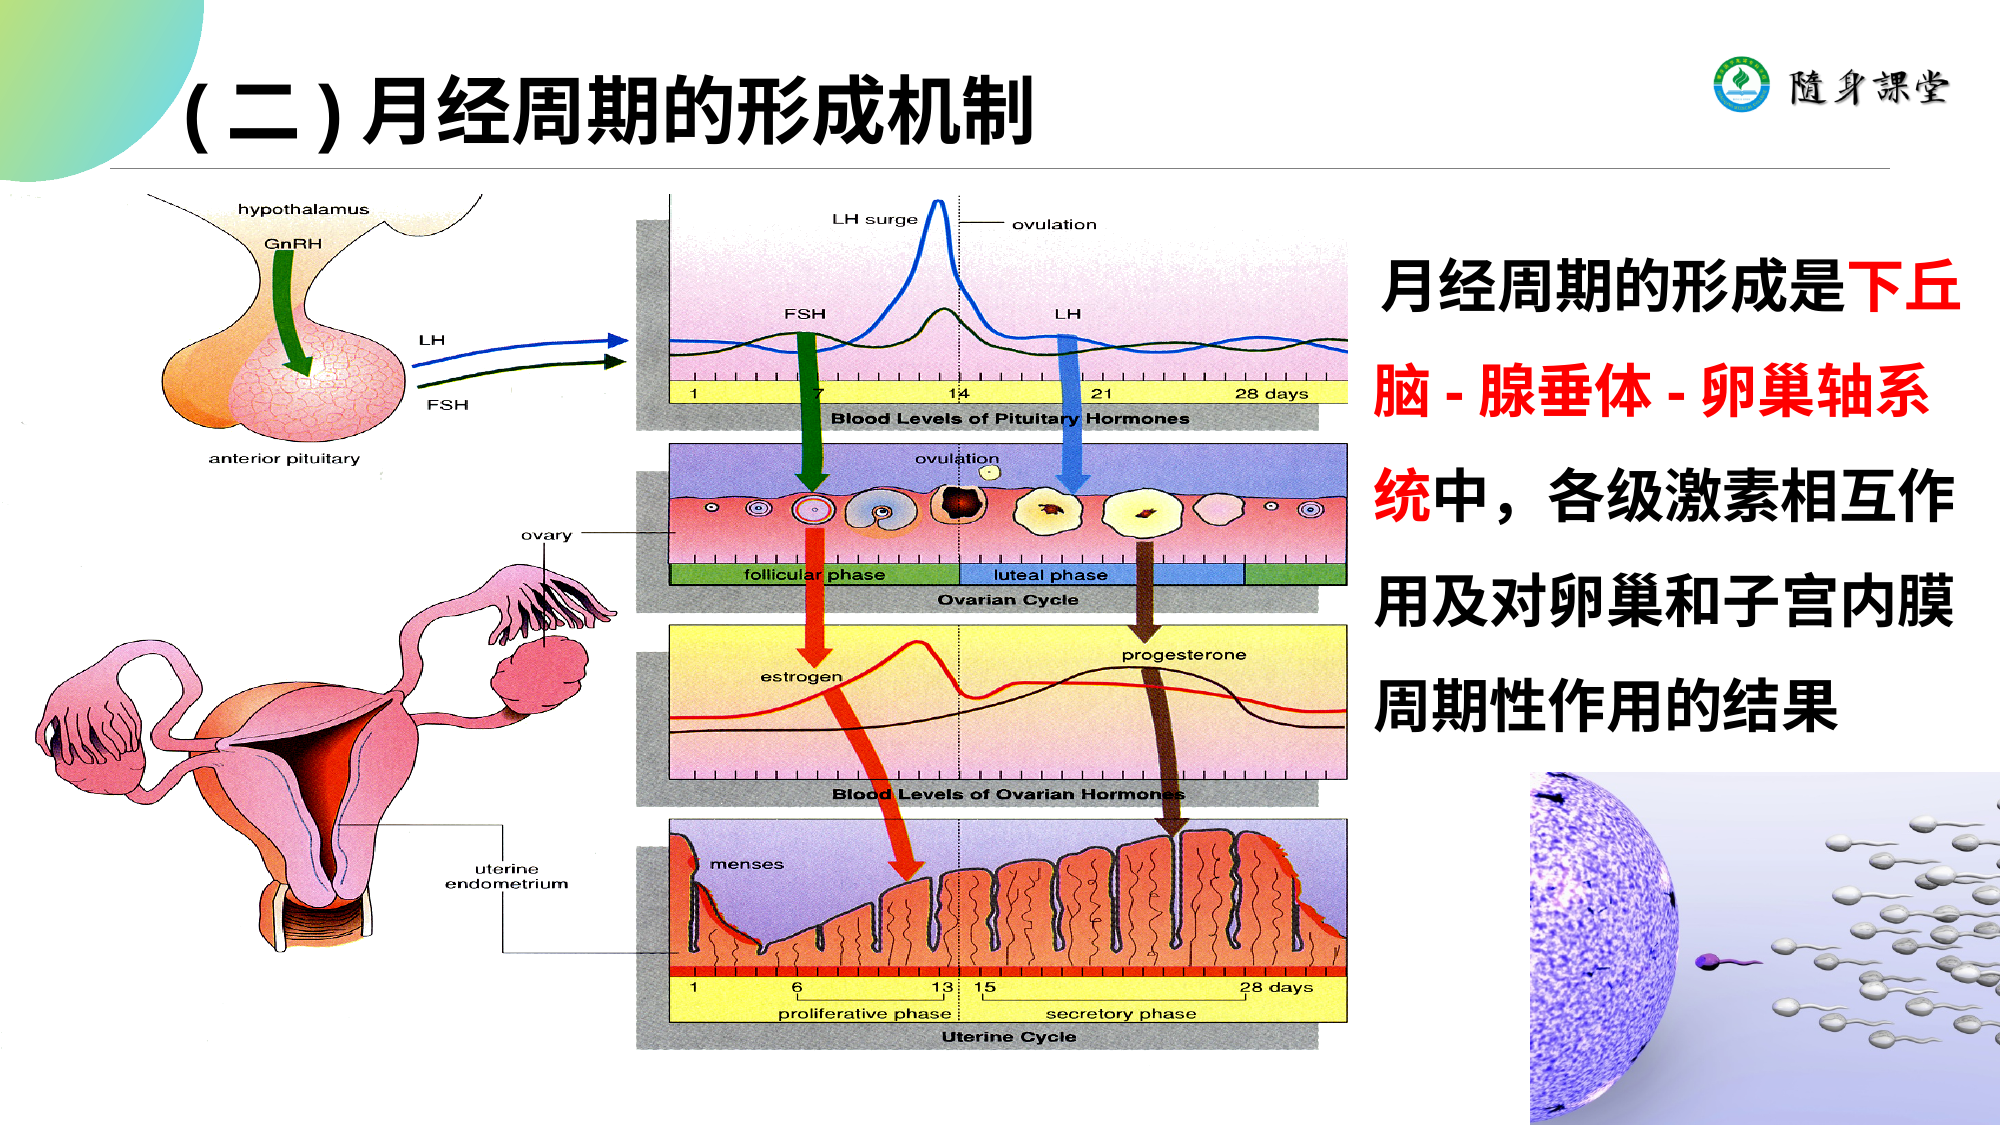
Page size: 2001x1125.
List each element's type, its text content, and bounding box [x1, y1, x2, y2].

title (二)月经周期的形成机制 [168, 0, 1140, 163]
picture [1713, 45, 1954, 124]
list 月经周期的形成是下丘脑-腺垂体-卵巢轴系统中，各级激素相互作用及对卵巢和子宫内膜周期性作用的结果 [1350, 206, 2000, 732]
picture [1530, 772, 2000, 1125]
picture [0, 194, 1350, 1068]
